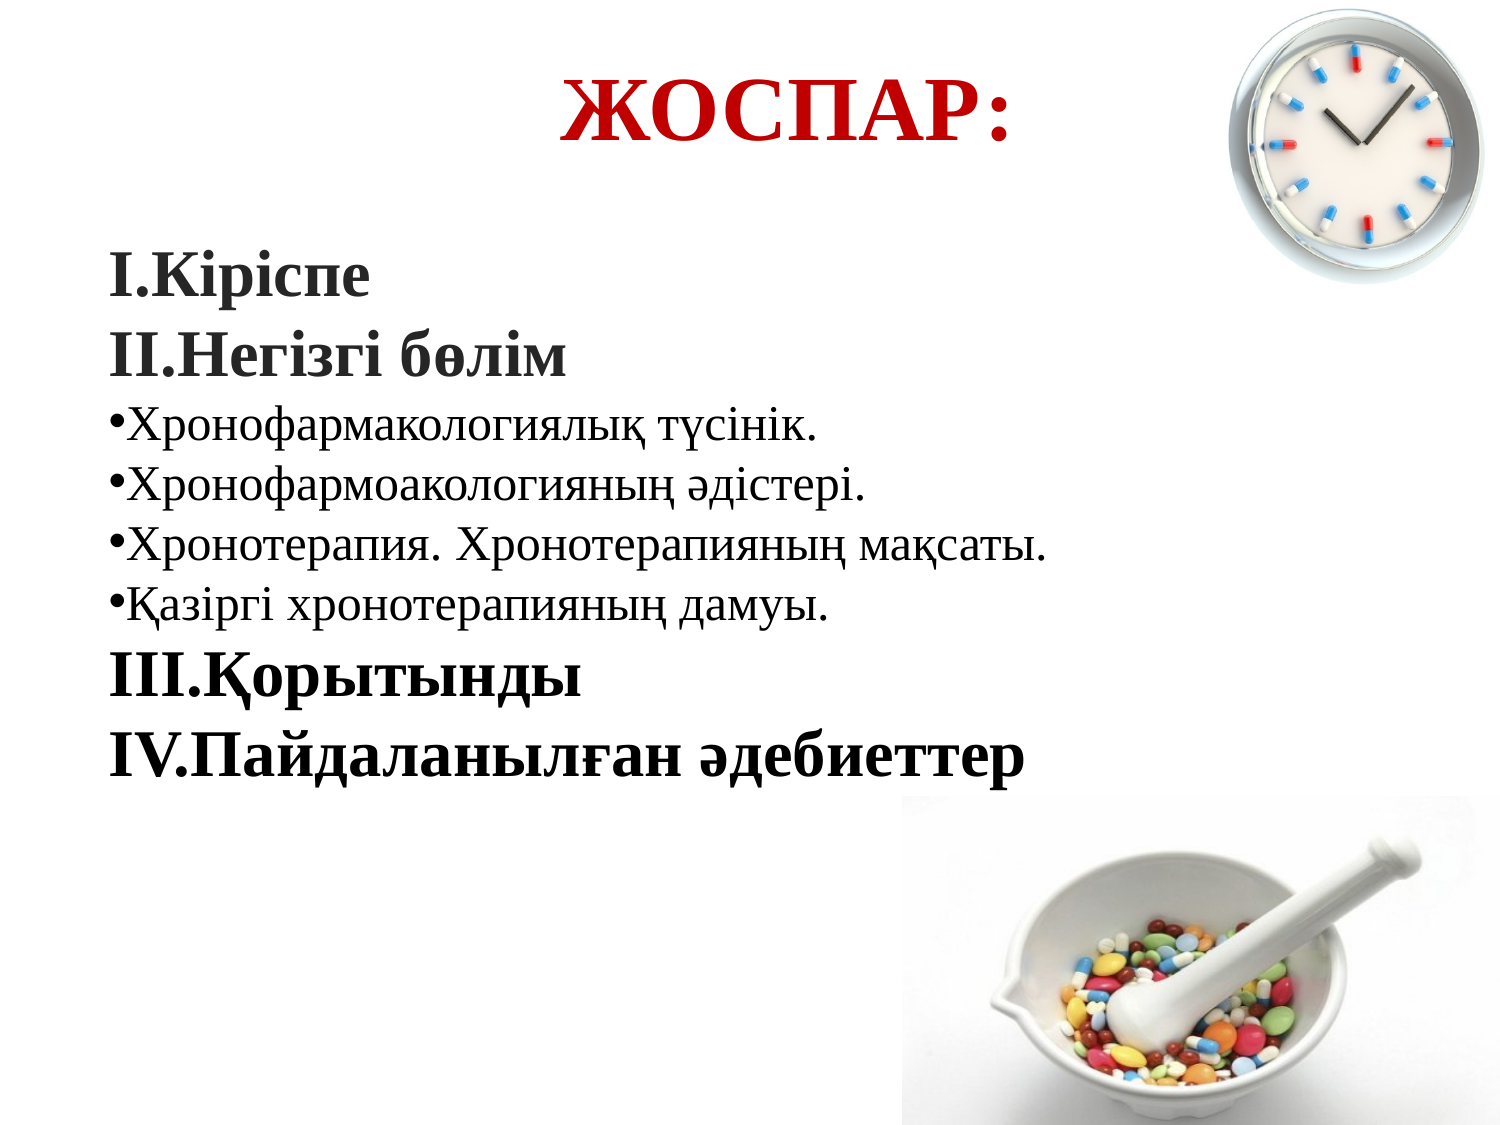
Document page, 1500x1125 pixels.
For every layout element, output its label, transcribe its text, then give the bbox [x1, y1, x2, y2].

text_box I.Кіріспе II.Негізгі бөлім Хронофармакологиялық түсінік. Хронофармоакологияның әдістері. Хронотерапия. Хронотерапияның мақсаты. Қазіргі хронотерапияның дамуы. III.Қорытынды IV.Пайдаланылған әдебиеттер [93, 222, 1454, 798]
picture [902, 796, 1500, 1125]
picture [1206, 0, 1500, 294]
title ЖОСПАР: [75, 35, 1201, 174]
